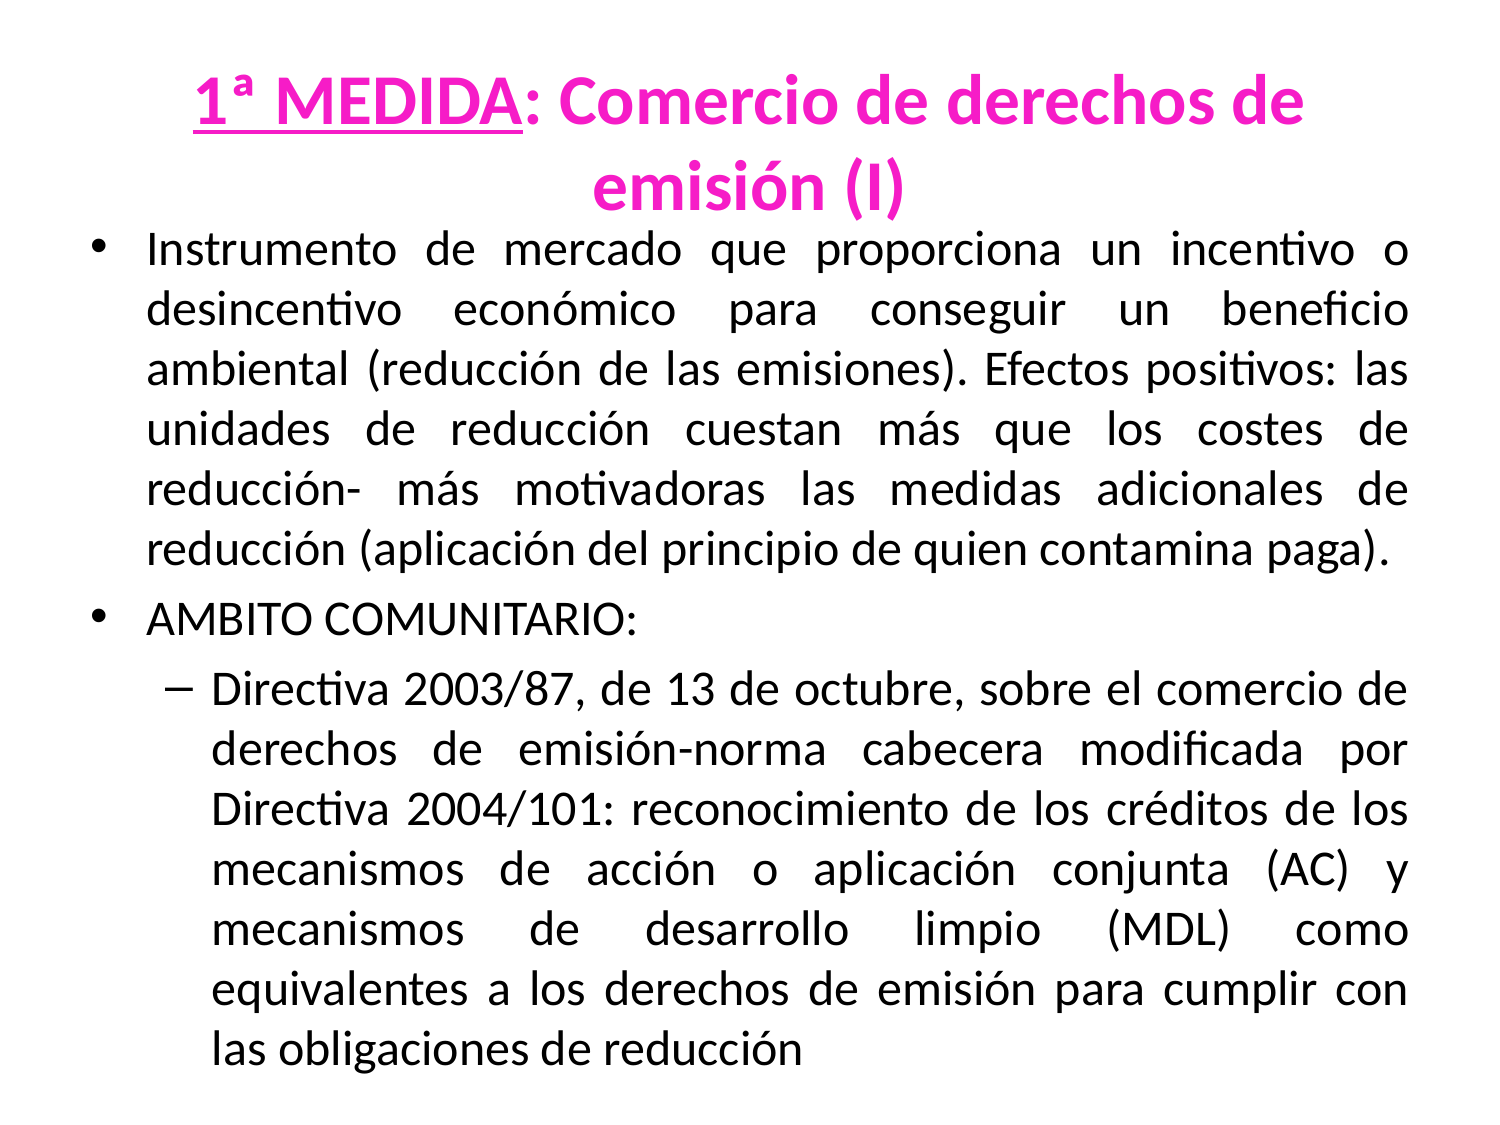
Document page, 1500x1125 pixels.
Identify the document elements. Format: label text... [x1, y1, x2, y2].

title 1ª MEDIDA: Comercio de derechos de emisión (I) [75, 45, 1425, 208]
list Instrumento de mercado que proporciona un incentivo o desincentivo económico para conseguir un beneficio ambiental (reducción de las emisiones). Efectos positivos: las unidades de reducción cuestan más que los costes de reducción- más motivadoras las medidas adicionales de reducción (aplicación del principio de quien contamina paga). AMBITO COMUNITARIO: Directiva 2003/87, de 13 de octubre, sobre el comercio de derechos de emisión-norma cabecera modificada por Directiva 2004/101: reconocimiento de los créditos de los mecanismos de acción o aplicación conjunta (AC) y mecanismos de desarrollo limpio (MDL) como equivalentes a los derechos de emisión para cumplir con las obligaciones de reducción [75, 208, 1425, 1125]
